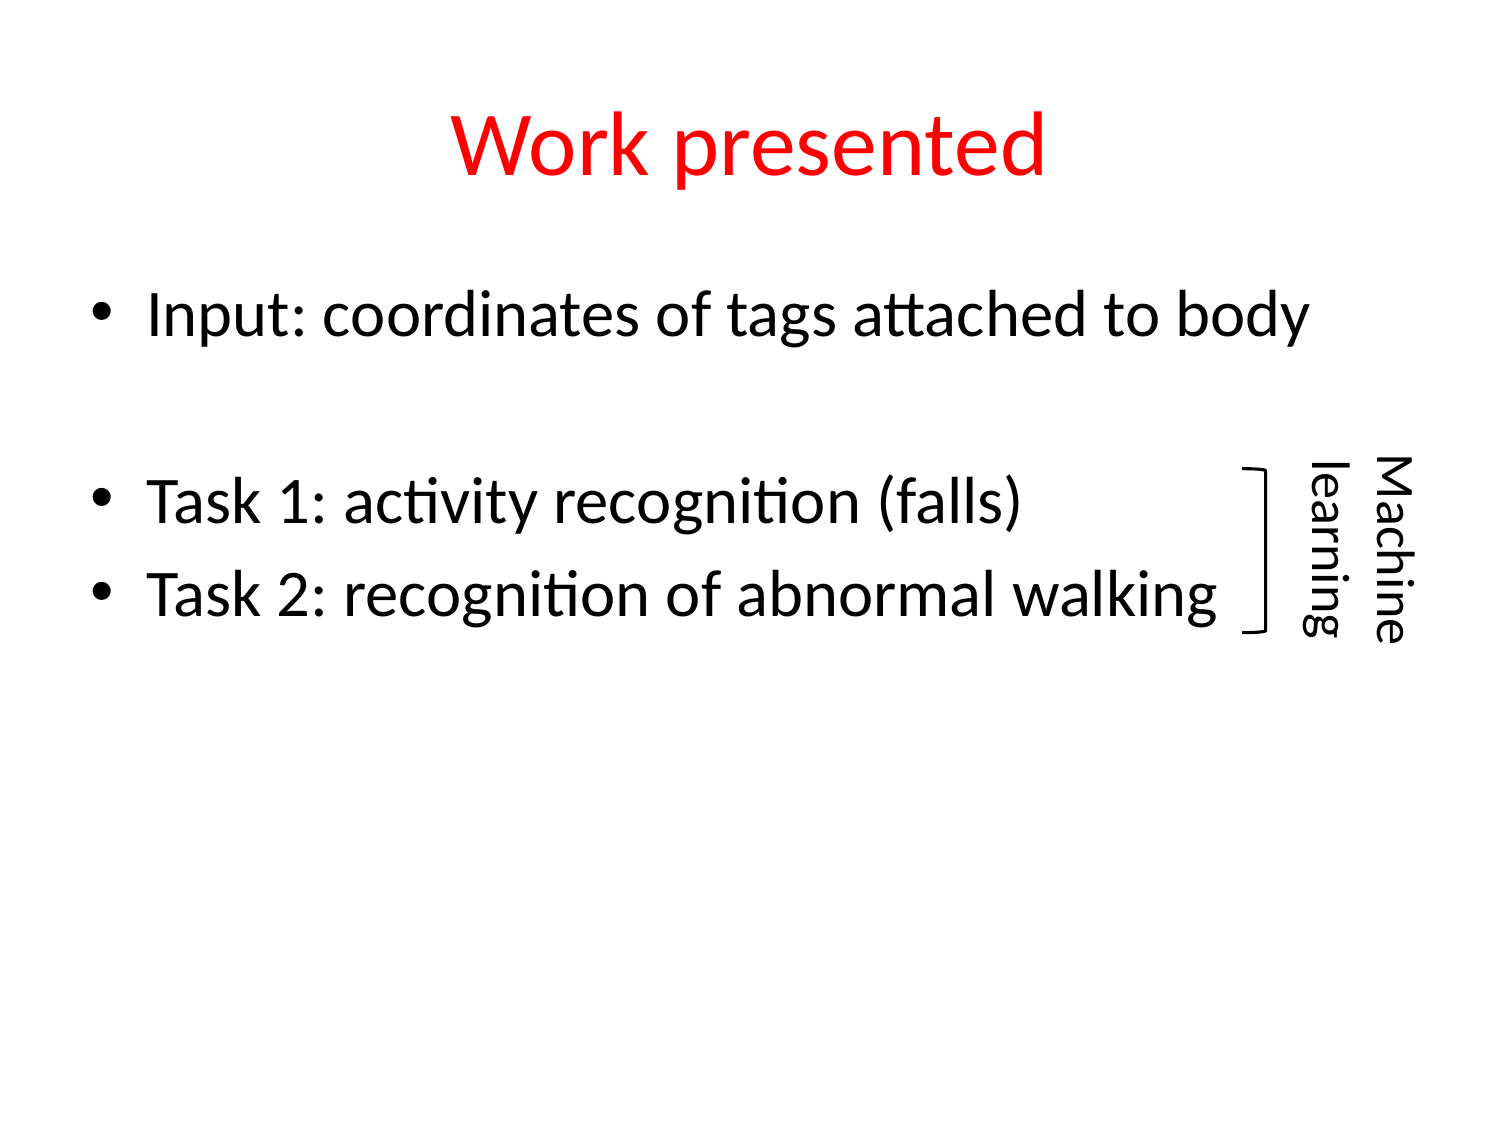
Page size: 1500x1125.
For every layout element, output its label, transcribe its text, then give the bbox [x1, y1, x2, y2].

title Work presented [75, 45, 1425, 233]
text_box Machine learning [1277, 445, 1439, 654]
list Input: coordinates of tags attached to body Task 1: activity recognition (falls) Task 2: recognition of abnormal walking [75, 262, 1425, 1005]
text_box [1242, 467, 1267, 634]
